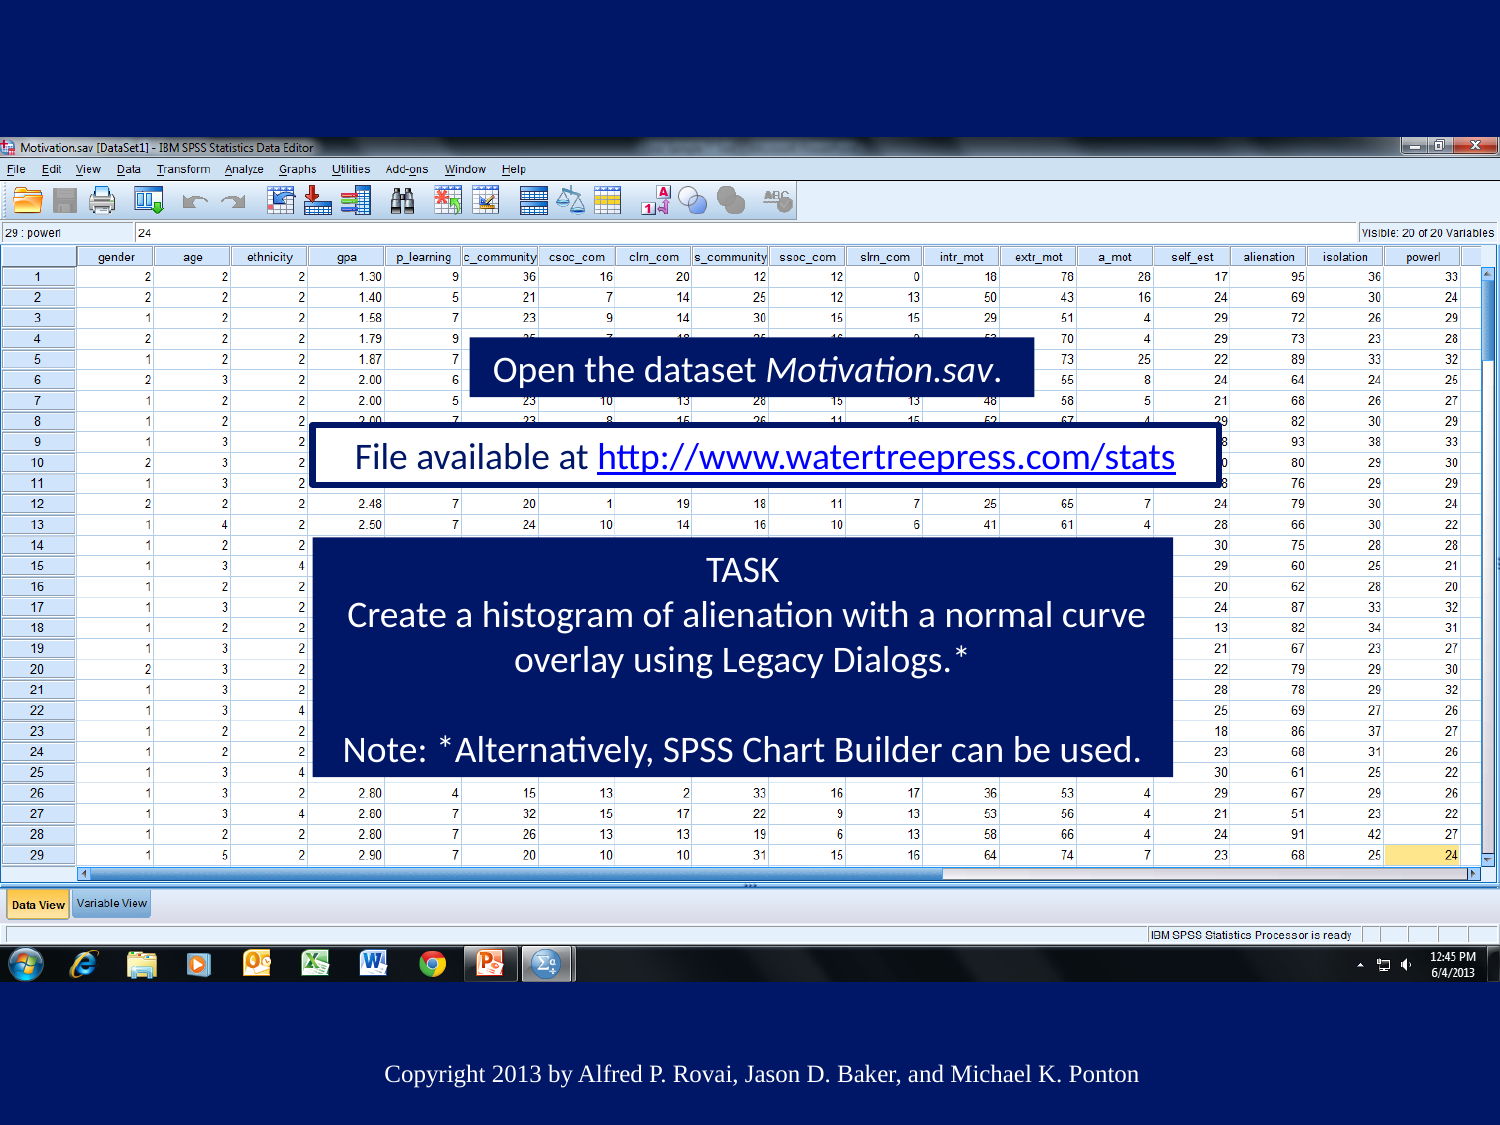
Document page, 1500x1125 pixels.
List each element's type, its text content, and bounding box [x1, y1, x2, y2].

footer Copyright 2013 by Alfred P. Rovai, Jason D. Baker, and Michael K. Ponton [262, 1042, 1263, 1103]
picture [0, 137, 1500, 982]
